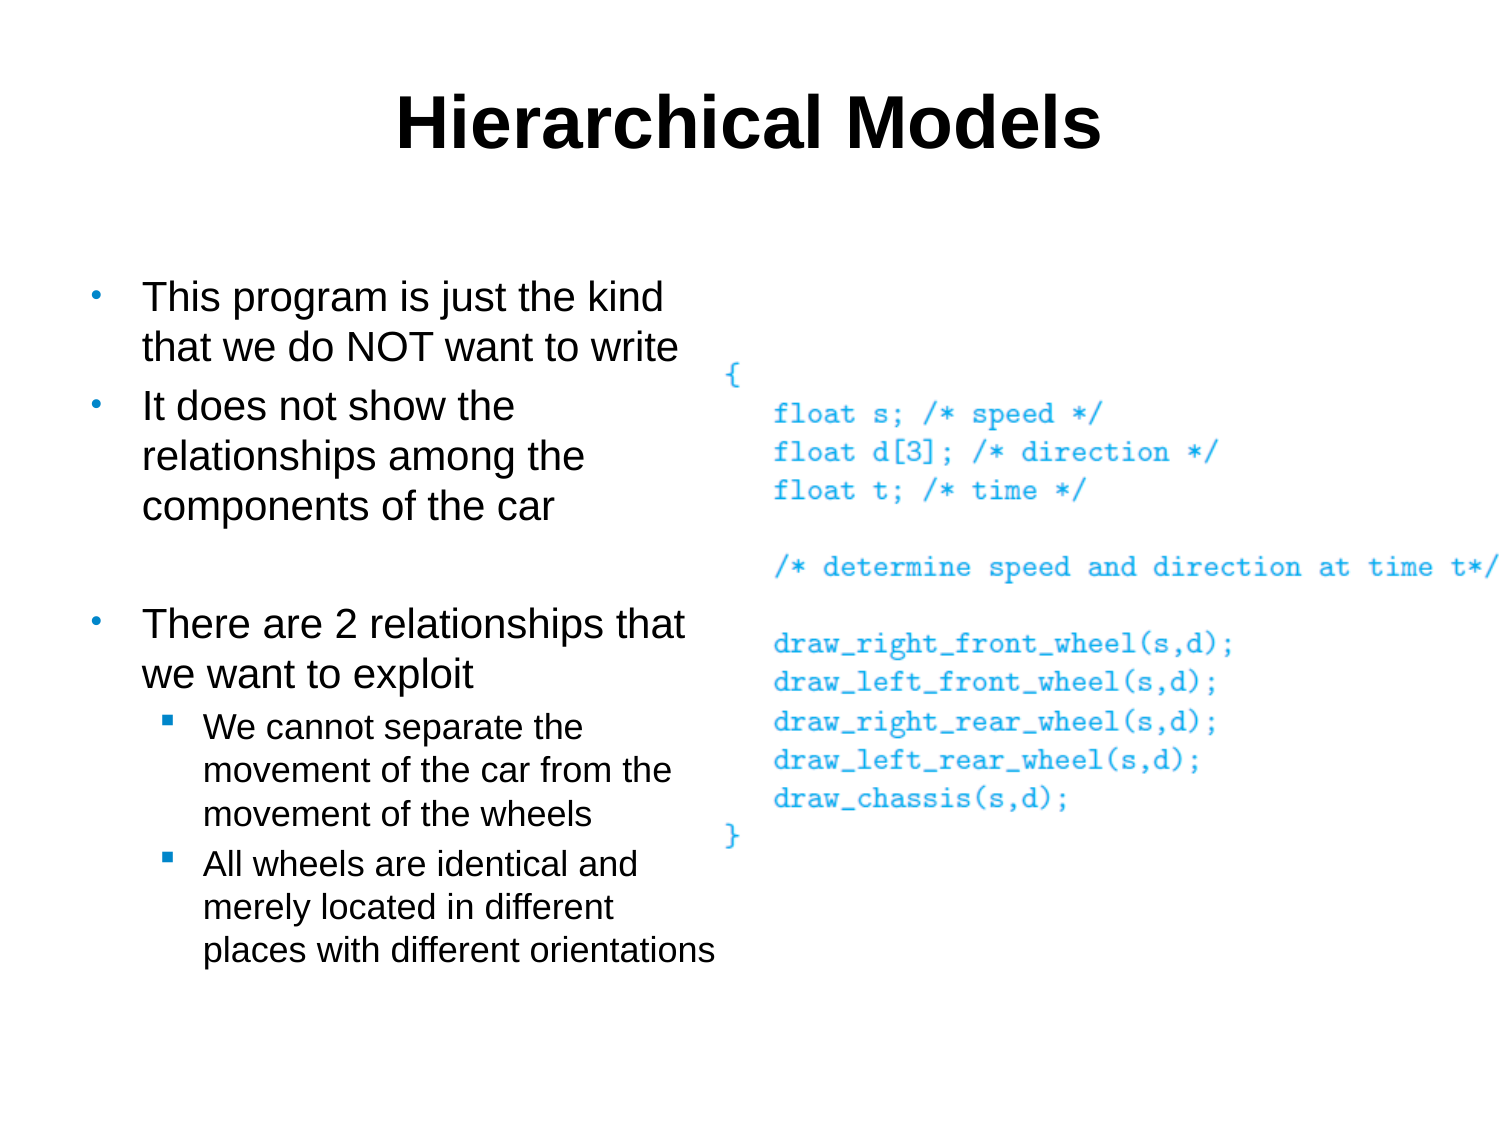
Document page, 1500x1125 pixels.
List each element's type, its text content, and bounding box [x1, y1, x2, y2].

title Hierarchical Models [75, 62, 1425, 175]
list This program is just the kind that we do NOT want to write It does not show the relationships among the components of the car There are 2 relationships that we want to exploit We cannot separate the movement of the car from the movement of the wheels All wheels are identical and merely located in different places with different orientations [75, 262, 738, 1006]
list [714, 354, 1500, 858]
